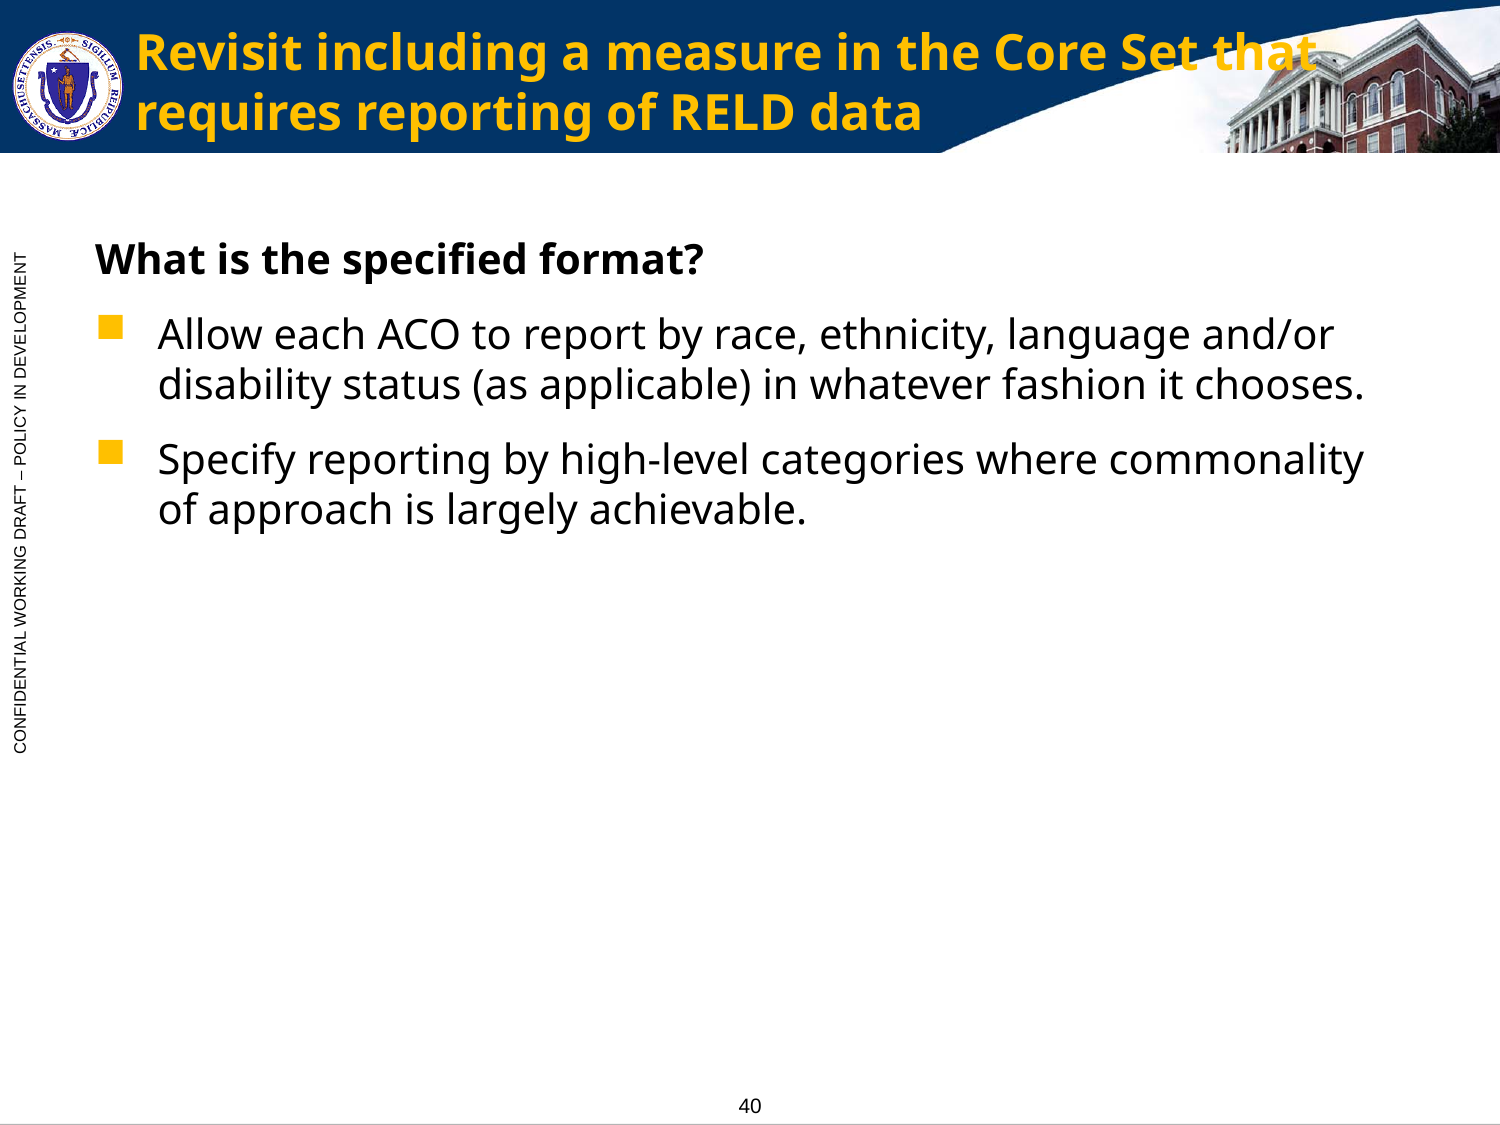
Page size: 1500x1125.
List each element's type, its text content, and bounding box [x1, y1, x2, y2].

picture [0, 0, 1500, 153]
list What is the specified format? Allow each ACO to report by race, ethnicity, language and/or disability status (as applicable) in whatever fashion it chooses. Specify reporting by high-level categories where commonality of approach is largely achievable. [87, 224, 1413, 1108]
title Revisit including a measure in the Core Set that requires reporting of RELD data [120, 17, 1365, 144]
